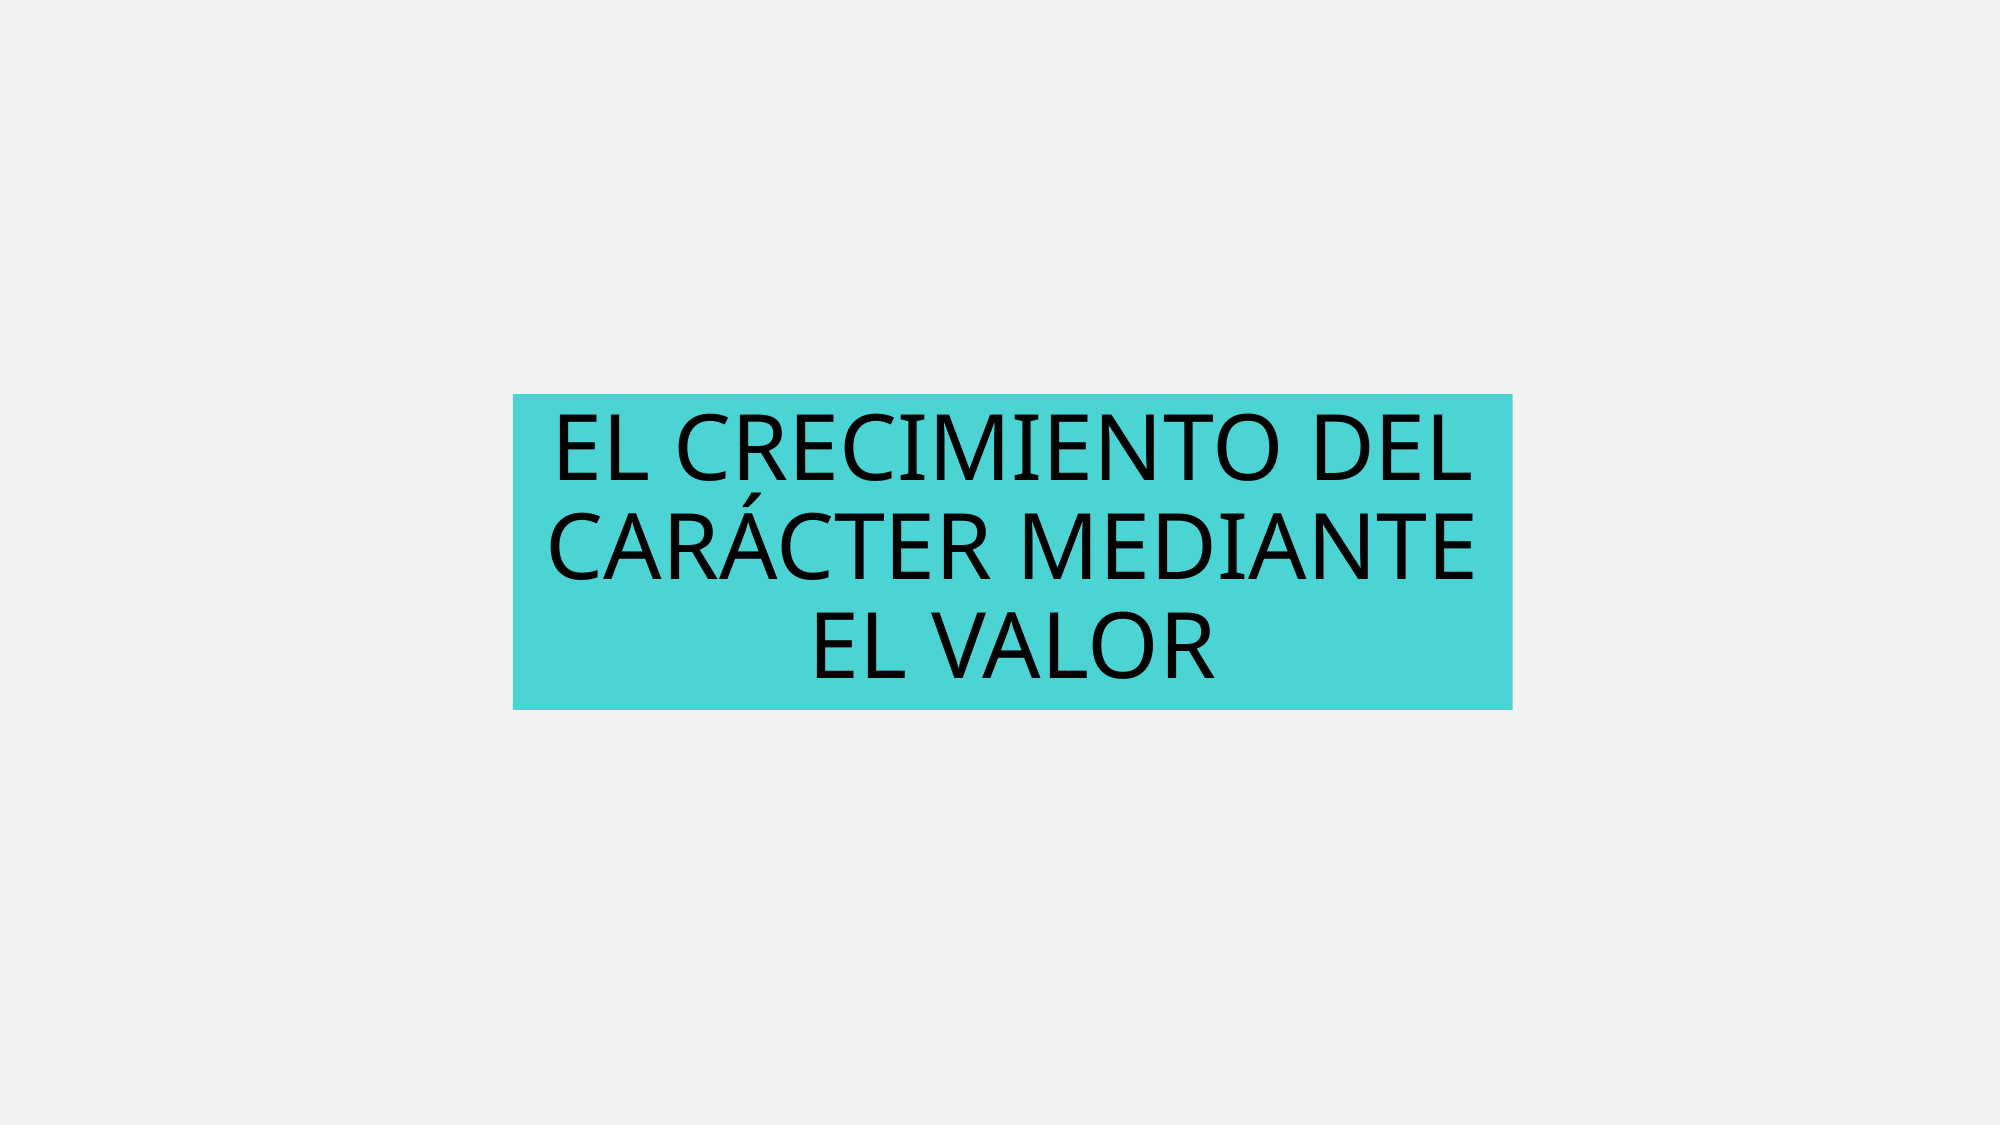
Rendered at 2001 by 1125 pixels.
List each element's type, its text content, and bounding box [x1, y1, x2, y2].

text_box EL CRECIMIENTO DEL CARÁCTER MEDIANTE EL VALOR [512, 394, 1513, 710]
